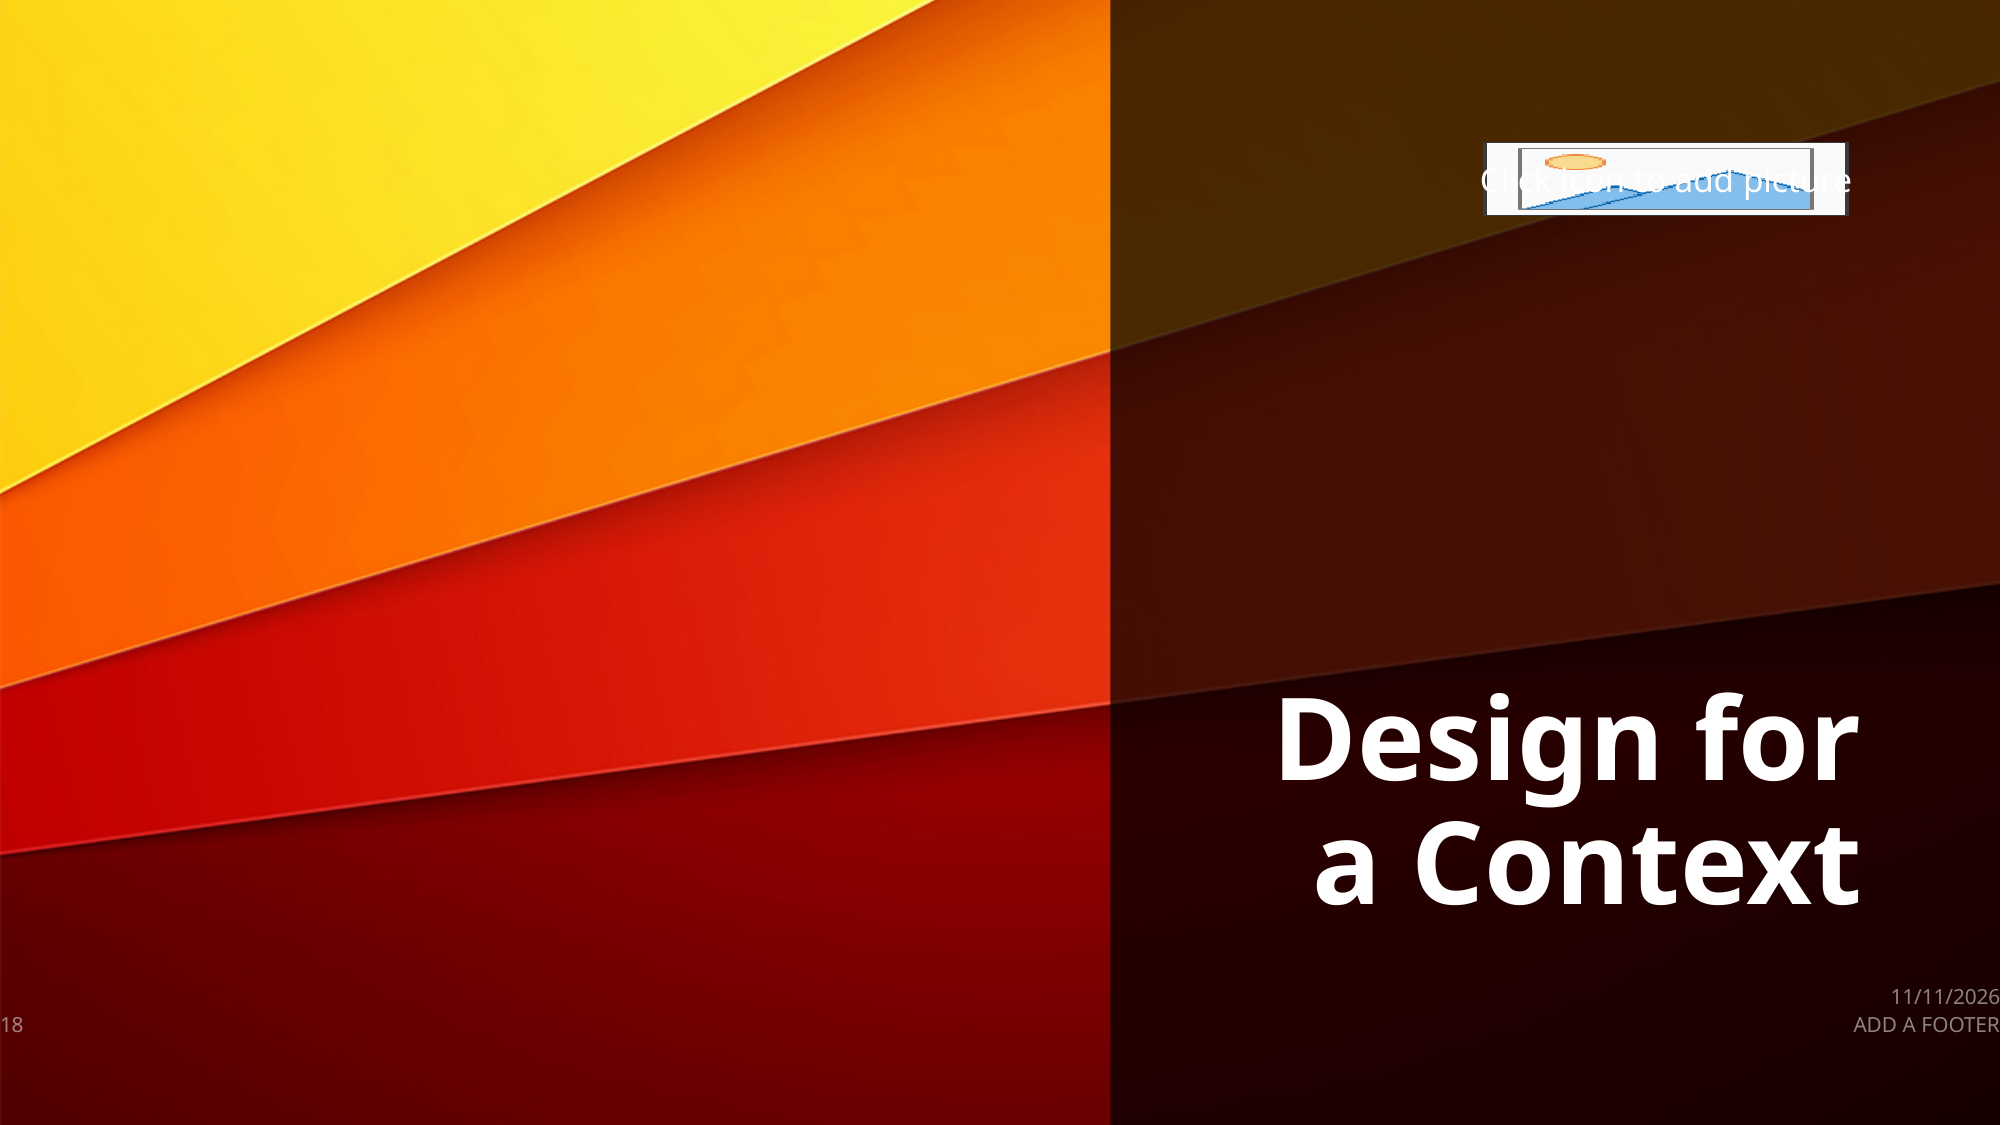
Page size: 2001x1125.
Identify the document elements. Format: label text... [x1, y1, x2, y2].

picture [0, 0, 2000, 1125]
title Design for a Context [1187, 643, 1863, 930]
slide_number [1550, 984, 2000, 1008]
footer ADD A FOOTER [1325, 1011, 2000, 1044]
slide_number 18 [0, 1009, 75, 1041]
